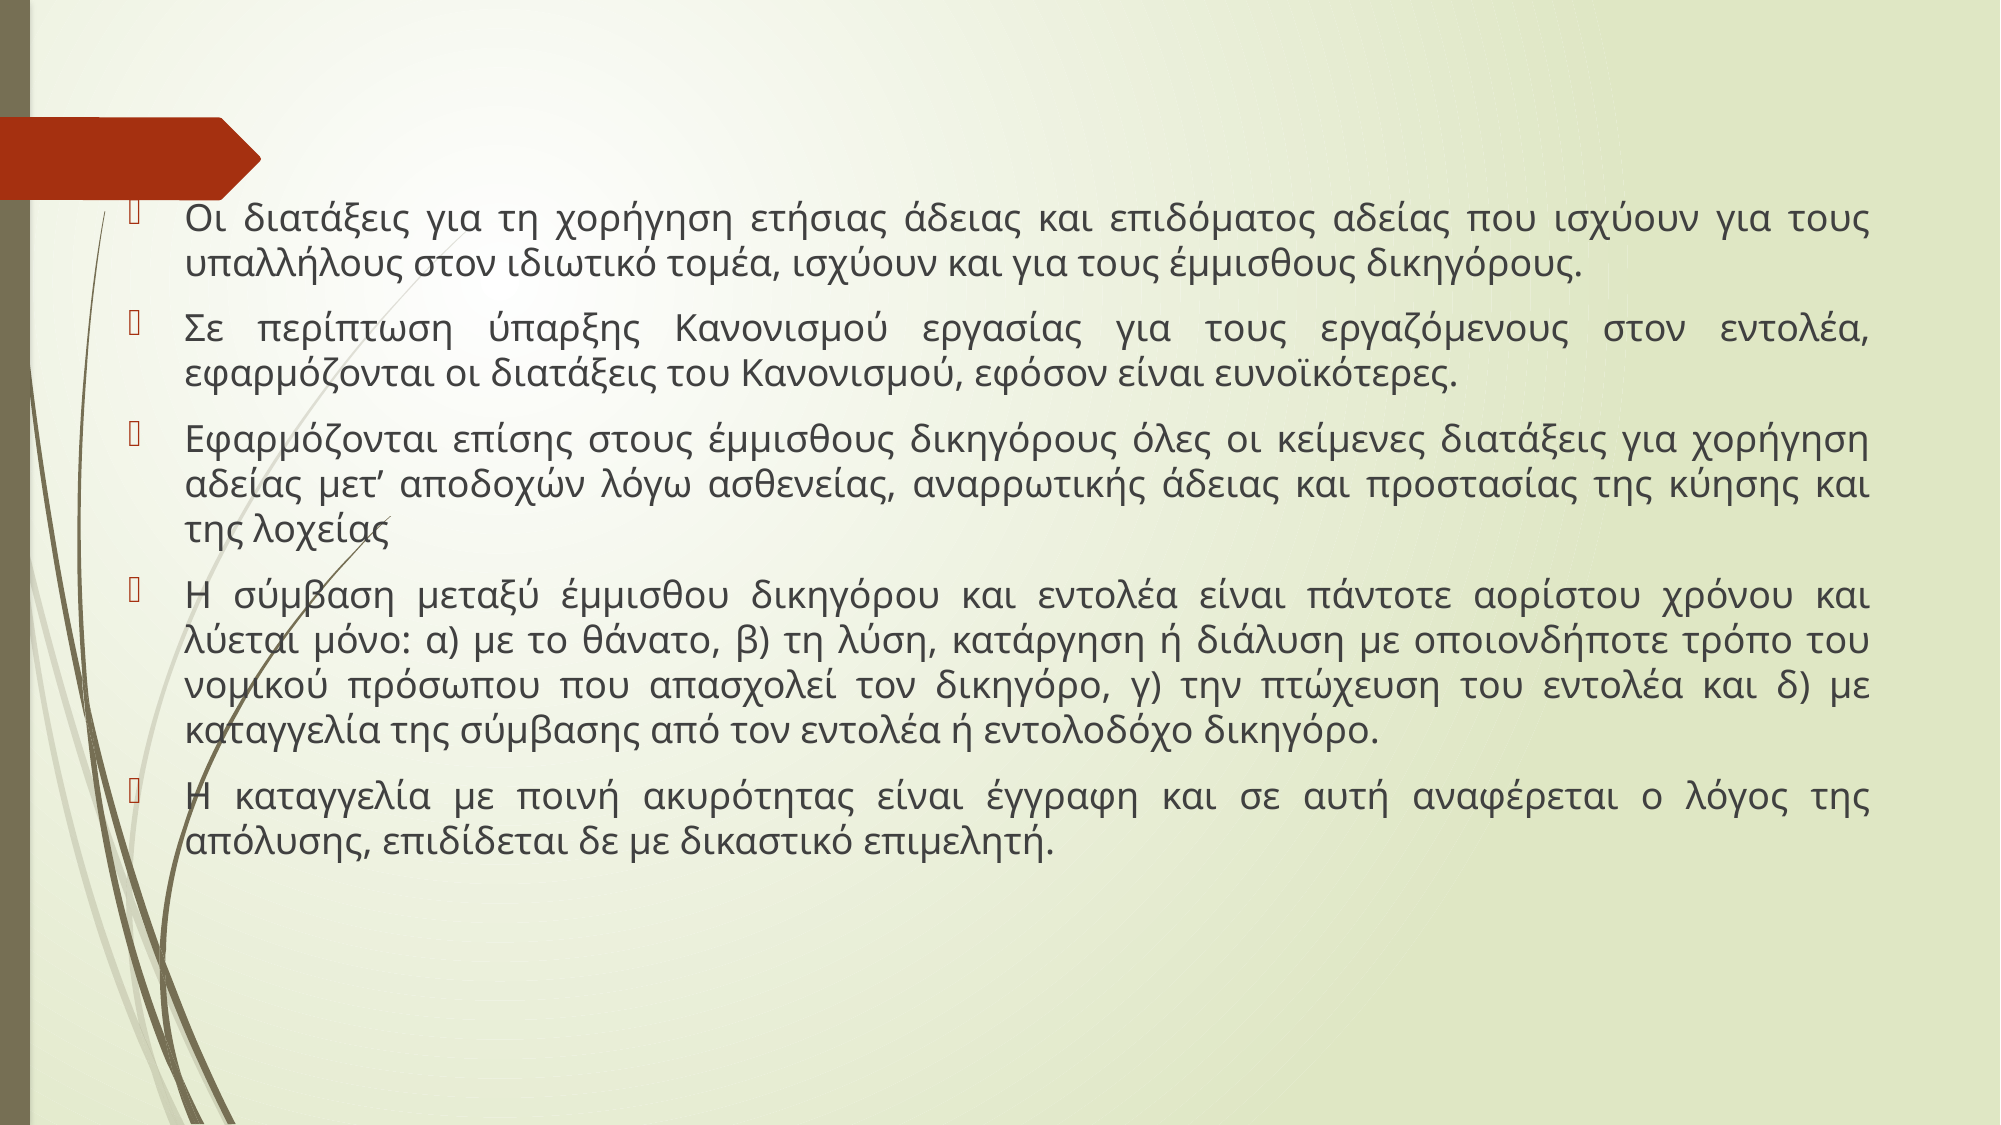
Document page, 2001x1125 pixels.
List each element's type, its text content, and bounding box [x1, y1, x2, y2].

list Οι διατάξεις για τη χορήγηση ετήσιας άδειας και επιδόματος αδείας που ισχύουν για τους υπαλλήλους στον ιδιωτικό τομέα, ισχύουν και για τους έμμισθους δικηγόρους. Σε περίπτωση ύπαρξης Κανονισμού εργασίας για τους εργαζόμενους στον εντολέα, εφαρμόζονται οι διατάξεις του Κανονισμού, εφόσον είναι ευνοϊκότερες. Εφαρμόζονται επίσης στους έμμισθους δικηγόρους όλες οι κείμενες διατάξεις για χορήγηση αδείας μετ’ αποδοχών λόγω ασθενείας, αναρρωτικής άδειας και προστασίας της κύησης και της λοχείας Η σύμβαση μεταξύ έμμισθου δικηγόρου και εντολέα είναι πάντοτε αορίστου χρόνου και λύεται μόνο: α) με το θάνατο, β) τη λύση, κατάργηση ή διάλυση με οποιονδήποτε τρόπο του νομικού πρόσωπου που απασχολεί τον δικηγόρο, γ) την πτώχευση του εντολέα και δ) με καταγγελία της σύμβασης από τον εντολέα ή εντολοδόχο δικηγόρο. Η καταγγελία με ποινή ακυρότητας είναι έγγραφη και σε αυτή αναφέρεται ο λόγος της απόλυσης, επιδίδεται δε με δικαστικό επιμελητή. [113, 185, 1887, 939]
